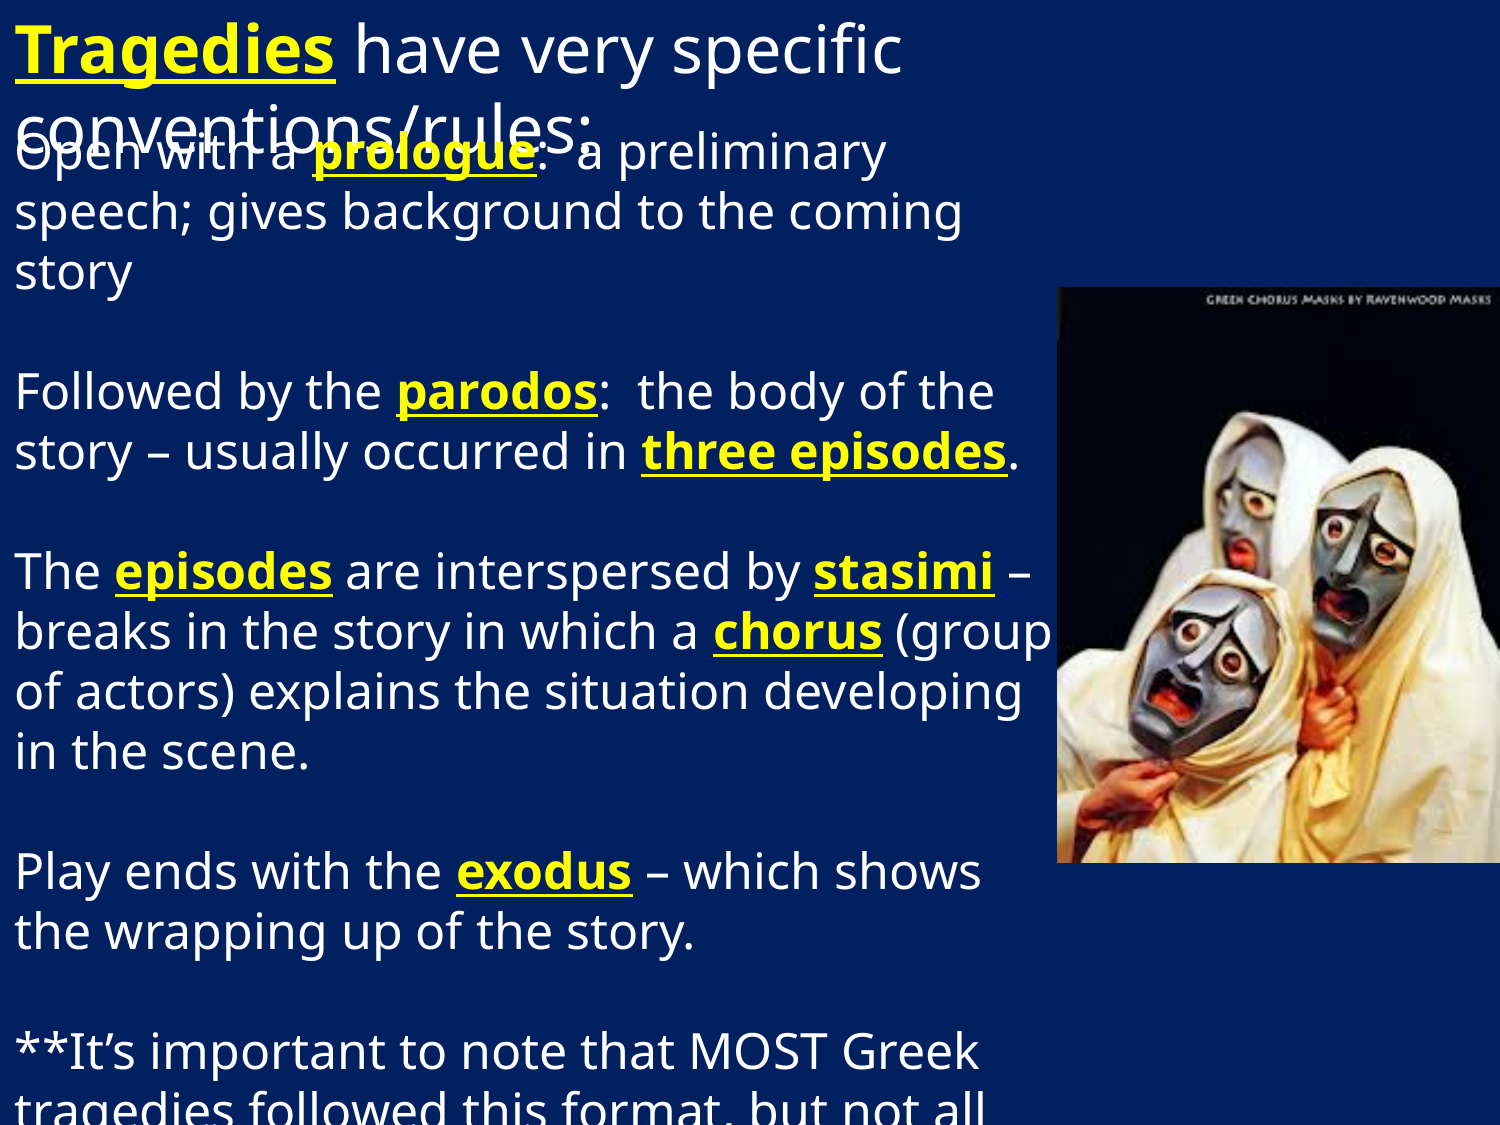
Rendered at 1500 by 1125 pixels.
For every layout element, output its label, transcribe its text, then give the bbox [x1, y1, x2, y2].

picture [1057, 287, 1500, 863]
text_box Open with a prologue: a preliminary speech; gives background to the coming story Followed by the parodos: the body of the story – usually occurred in three episodes. The episodes are interspersed by stasimi – breaks in the story in which a chorus (group of actors) explains the situation developing in the scene. Play ends with the exodus – which shows the wrapping up of the story. **It’s important to note that MOST Greek tragedies followed this format, but not all playwrights strictly adhered to this structure. [0, 112, 1075, 1125]
text_box Tragedies have very specific conventions/rules: [0, 0, 1338, 220]
